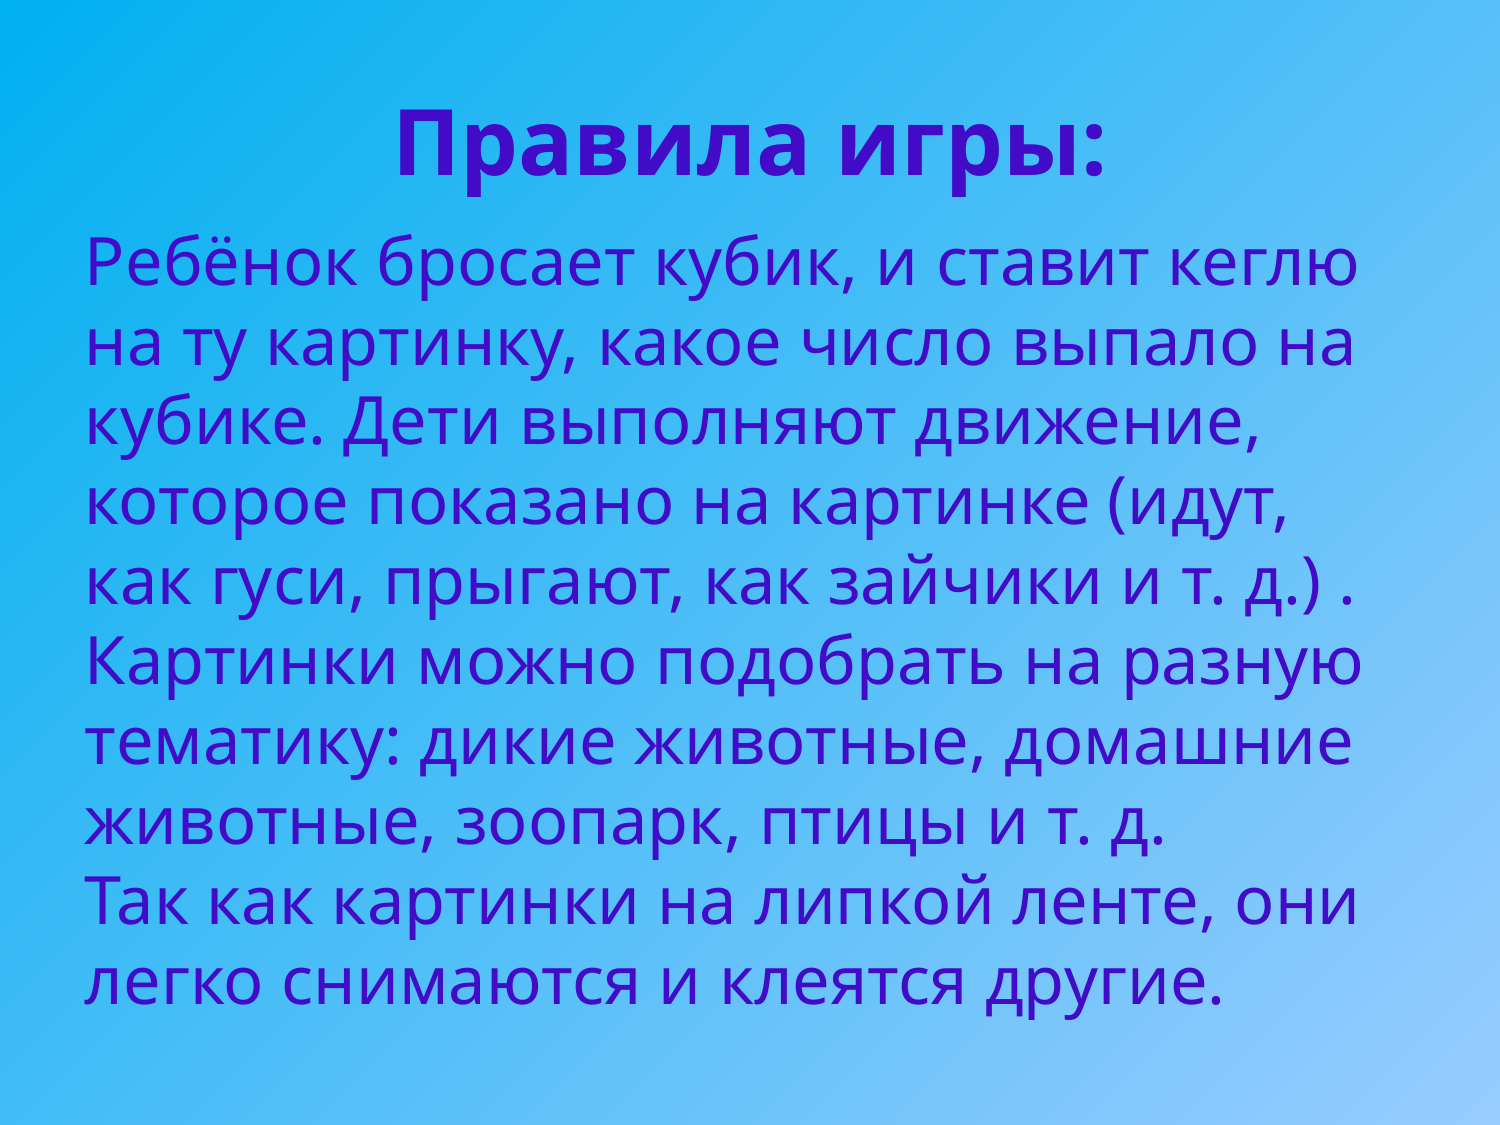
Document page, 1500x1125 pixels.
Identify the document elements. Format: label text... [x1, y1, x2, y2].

title Правила игры: [75, 45, 1425, 233]
text_box Ребёнок бросает кубик, и ставит кеглю на ту картинку, какое число выпало на кубике. Дети выполняют движение, которое показано на картинке (идут, как гуси, прыгают, как зайчики и т. д.) . Картинки можно подобрать на разную тематику: дикие животные, домашние животные, зоопарк, птицы и т. д. Так как картинки на липкой ленте, они легко снимаются и клеятся другие. [70, 210, 1418, 1026]
